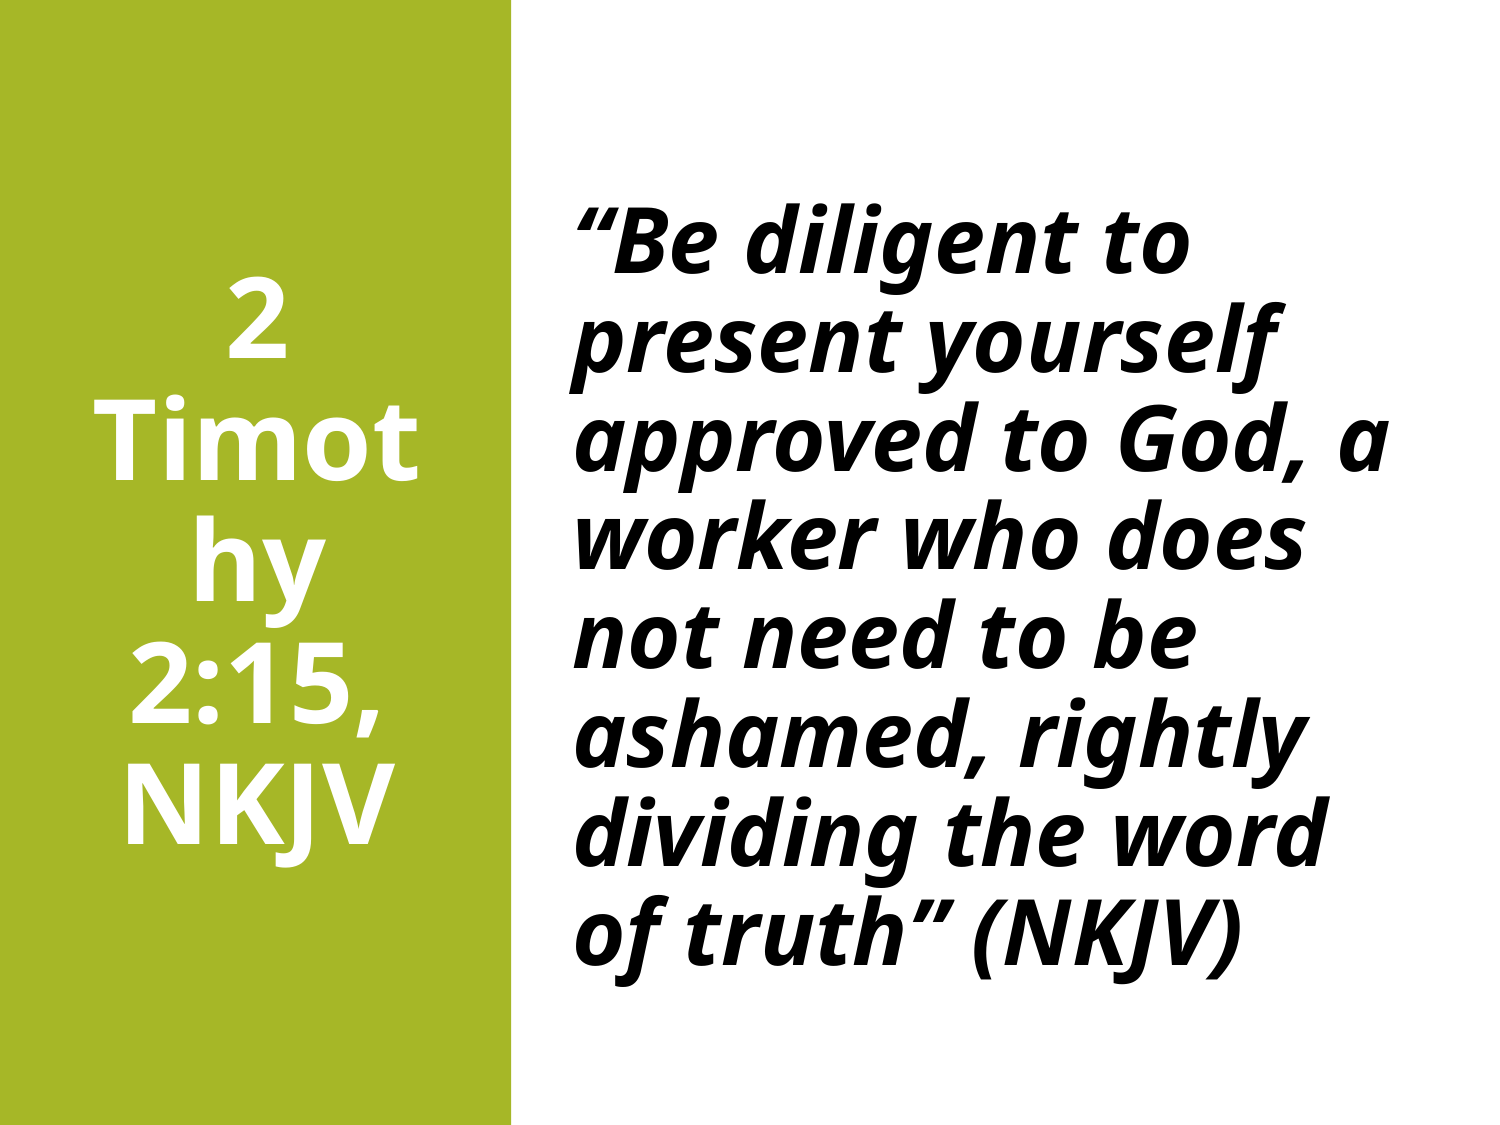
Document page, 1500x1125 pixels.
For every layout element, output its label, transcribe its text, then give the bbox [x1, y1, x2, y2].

list “Be diligent to present yourself approved to God, a worker who does not need to be ashamed, rightly dividing the word of truth” (NKJV) [551, 186, 1445, 1095]
text_box [513, 0, 1500, 1125]
text_box [0, 0, 513, 1125]
title 2 Timothy 2:15, NKJV [55, 36, 459, 1095]
